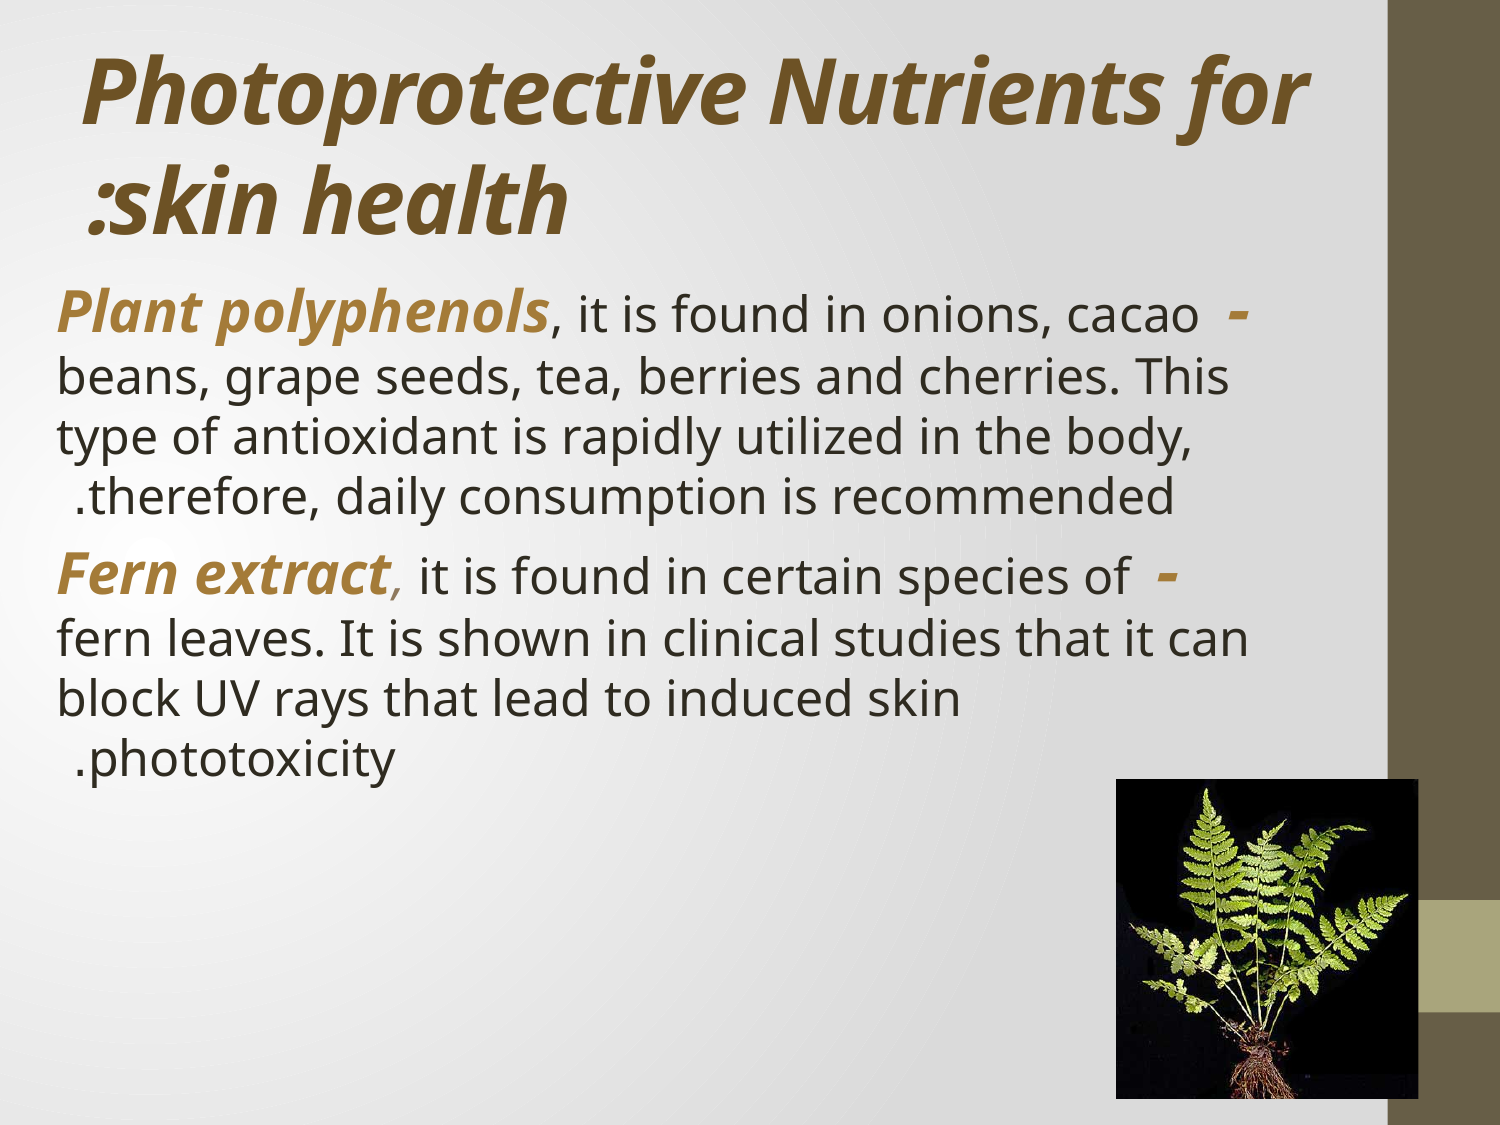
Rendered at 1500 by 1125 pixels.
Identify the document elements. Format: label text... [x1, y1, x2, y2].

title Photoprotective Nutrients for skin health: [64, 101, 1359, 185]
picture [1115, 778, 1419, 1099]
list - Plant polyphenols, it is found in onions, cacao beans, grape seeds, tea, berries and cherries. This type of antioxidant is rapidly utilized in the body, therefore, daily consumption is recommended. - Fern extract, it is found in certain species of fern leaves. It is shown in clinical studies that it can block UV rays that lead to induced skin phototoxicity. [41, 267, 1292, 1125]
